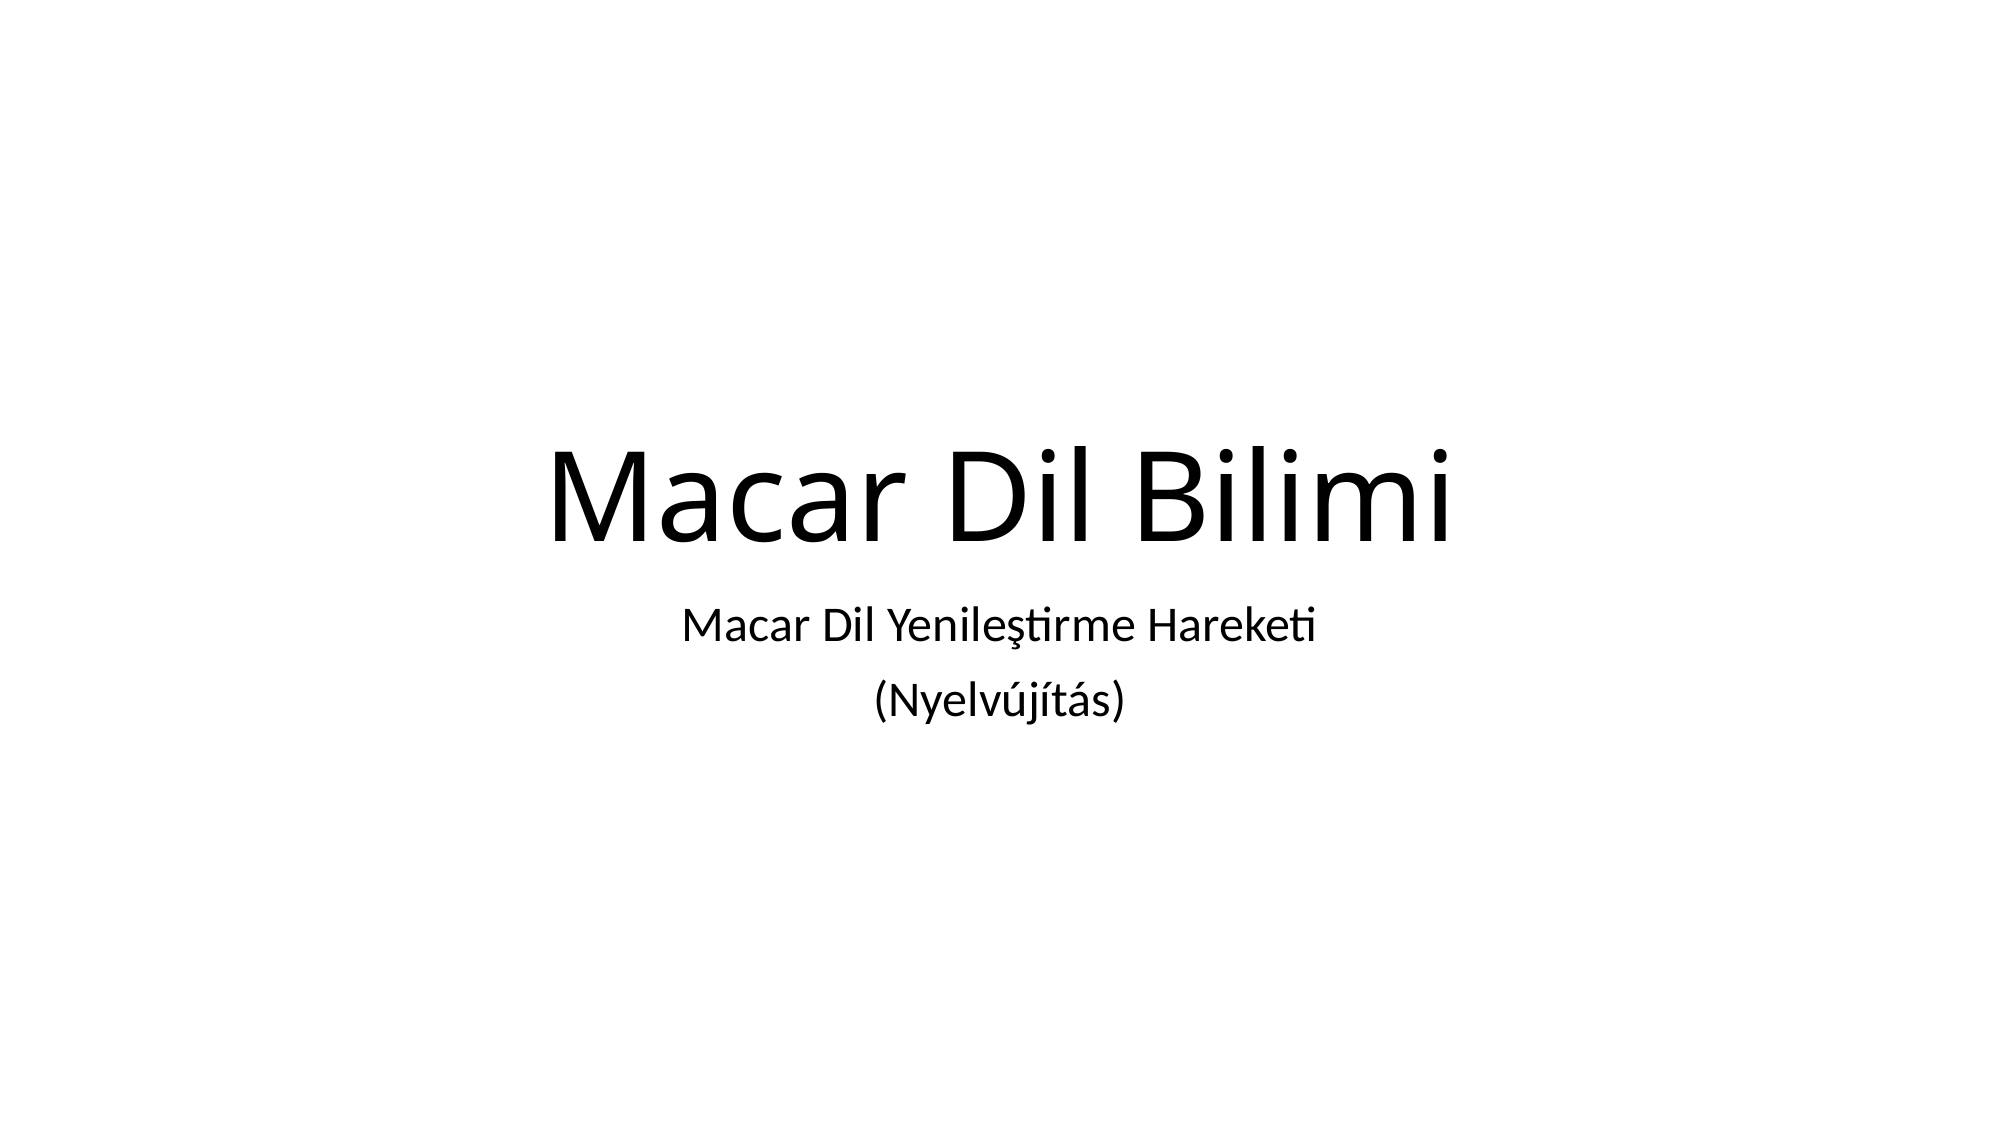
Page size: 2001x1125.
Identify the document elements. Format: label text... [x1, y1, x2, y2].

subtitle Macar Dil Yenileştirme Hareketi (Nyelvújítás) [249, 590, 1750, 863]
title Macar Dil Bilimi [249, 184, 1750, 576]
